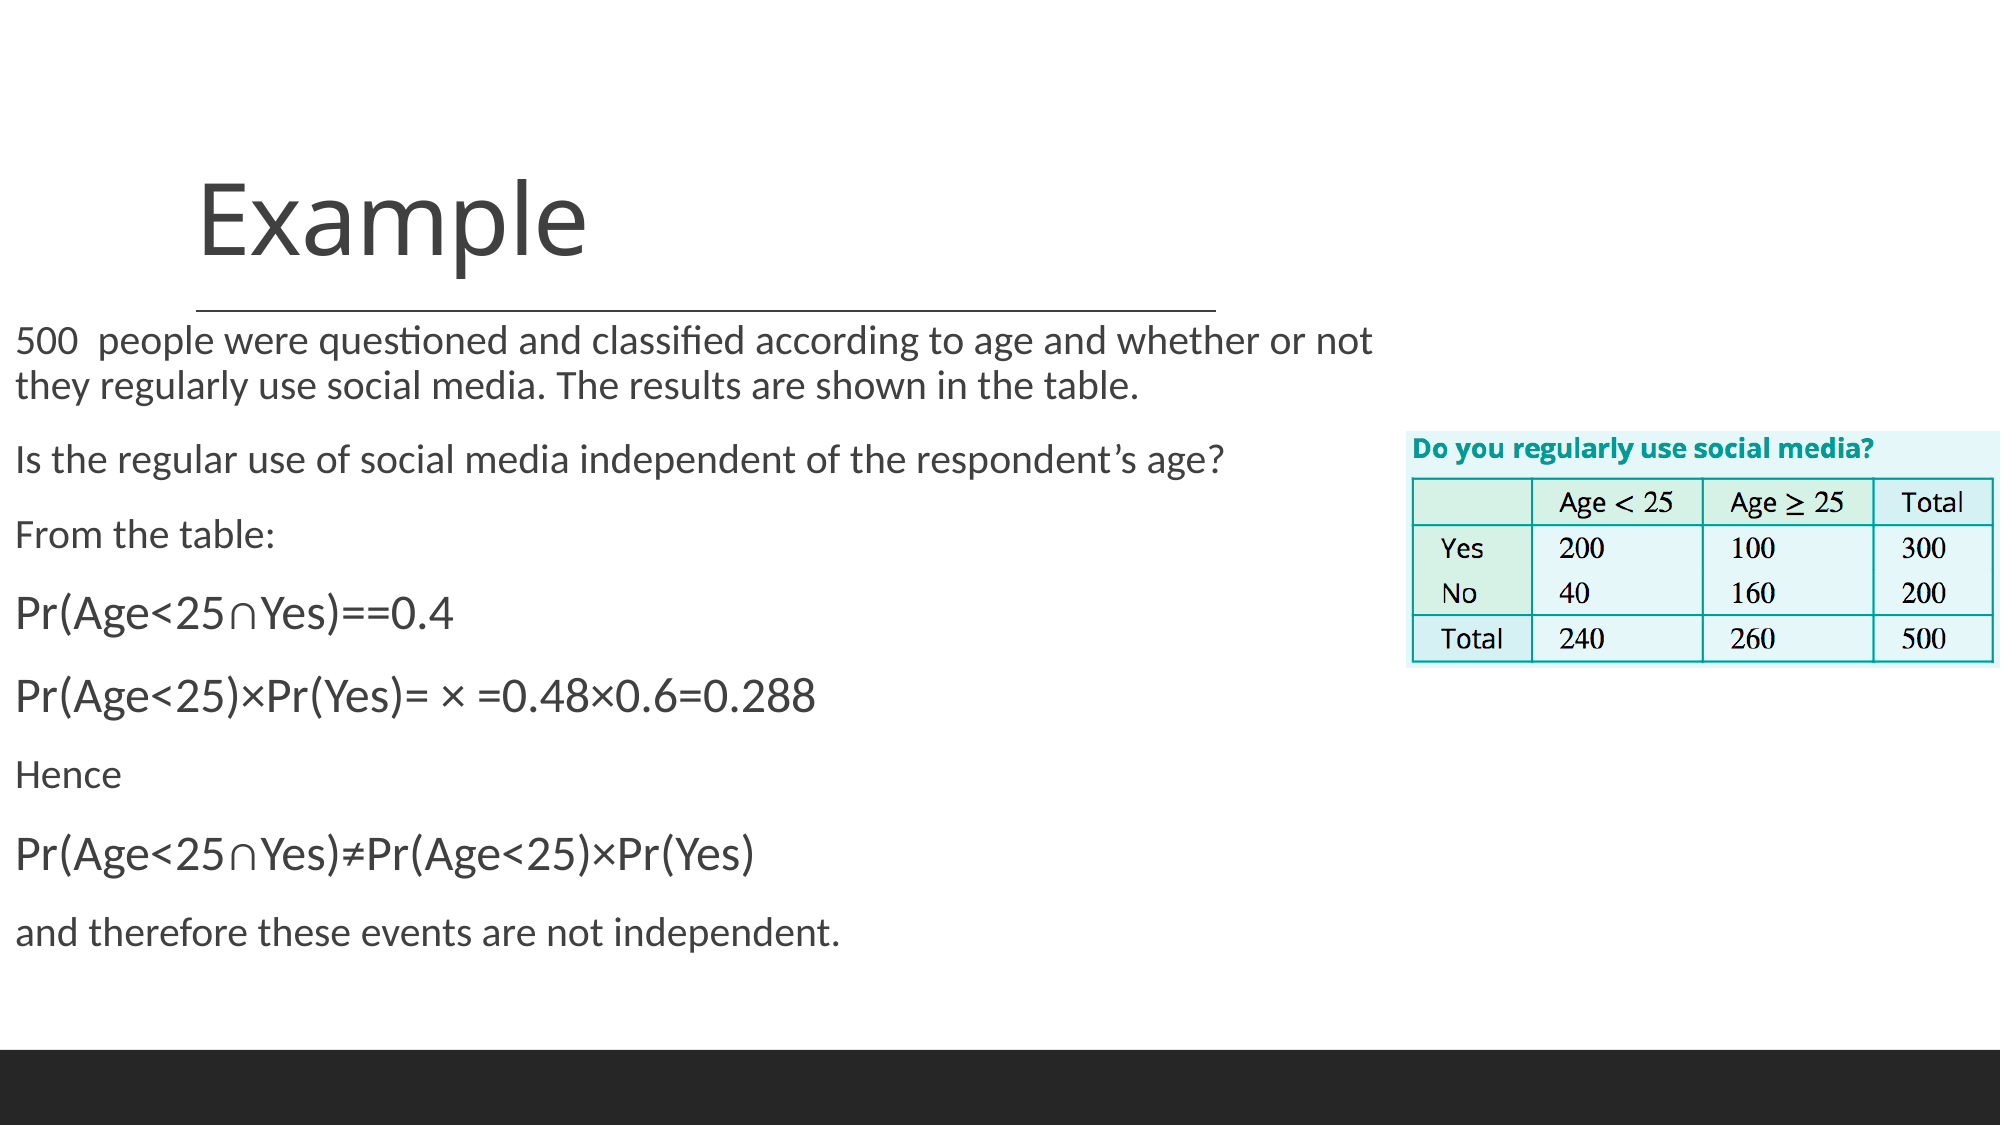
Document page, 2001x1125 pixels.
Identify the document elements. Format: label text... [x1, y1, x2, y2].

text_box [0, 0, 2000, 1049]
title Example [180, 47, 1236, 285]
picture [1406, 431, 2000, 668]
text_box [0, 1049, 2000, 1125]
